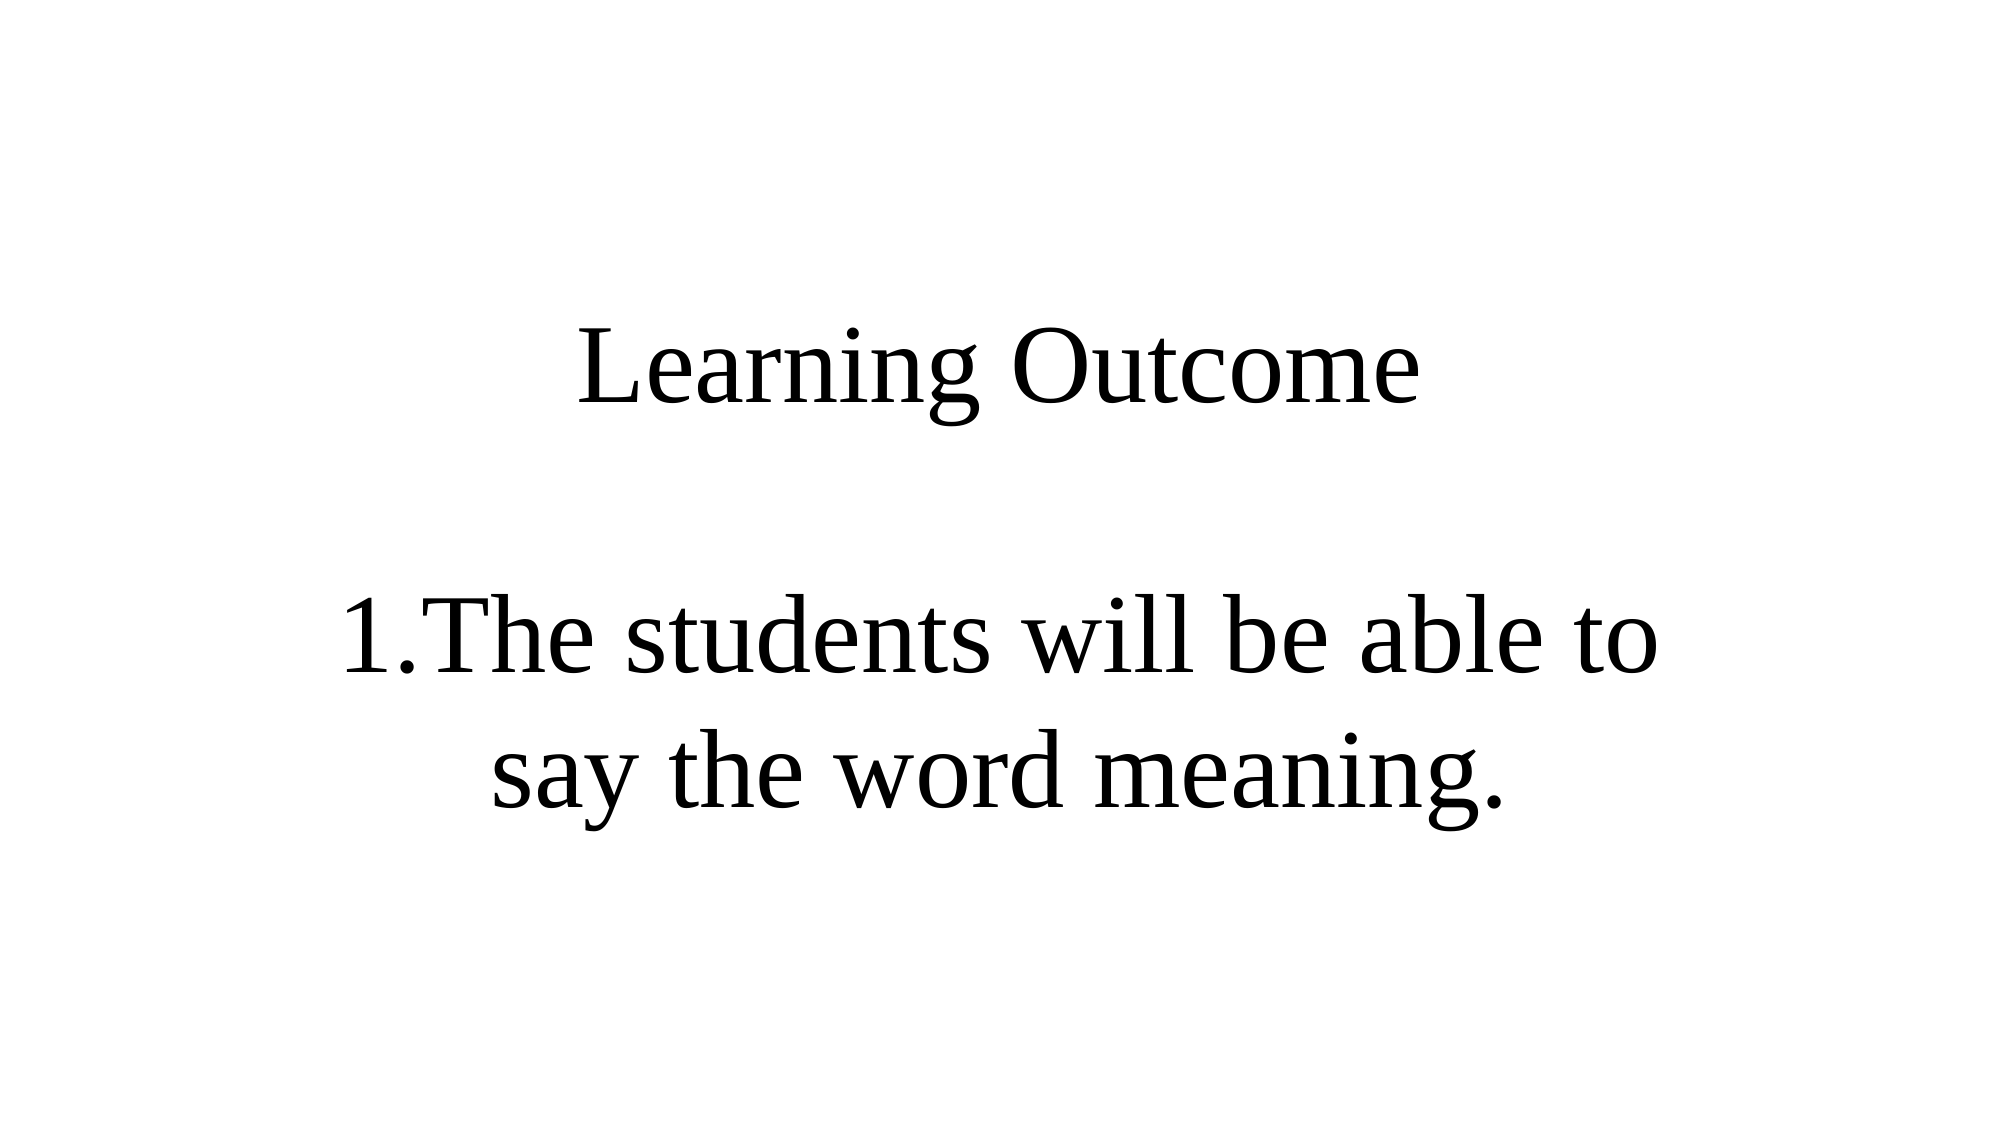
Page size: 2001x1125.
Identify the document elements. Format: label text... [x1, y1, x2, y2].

text_box Learning Outcome 1.The students will be able to say the word meaning. [264, 282, 1736, 837]
